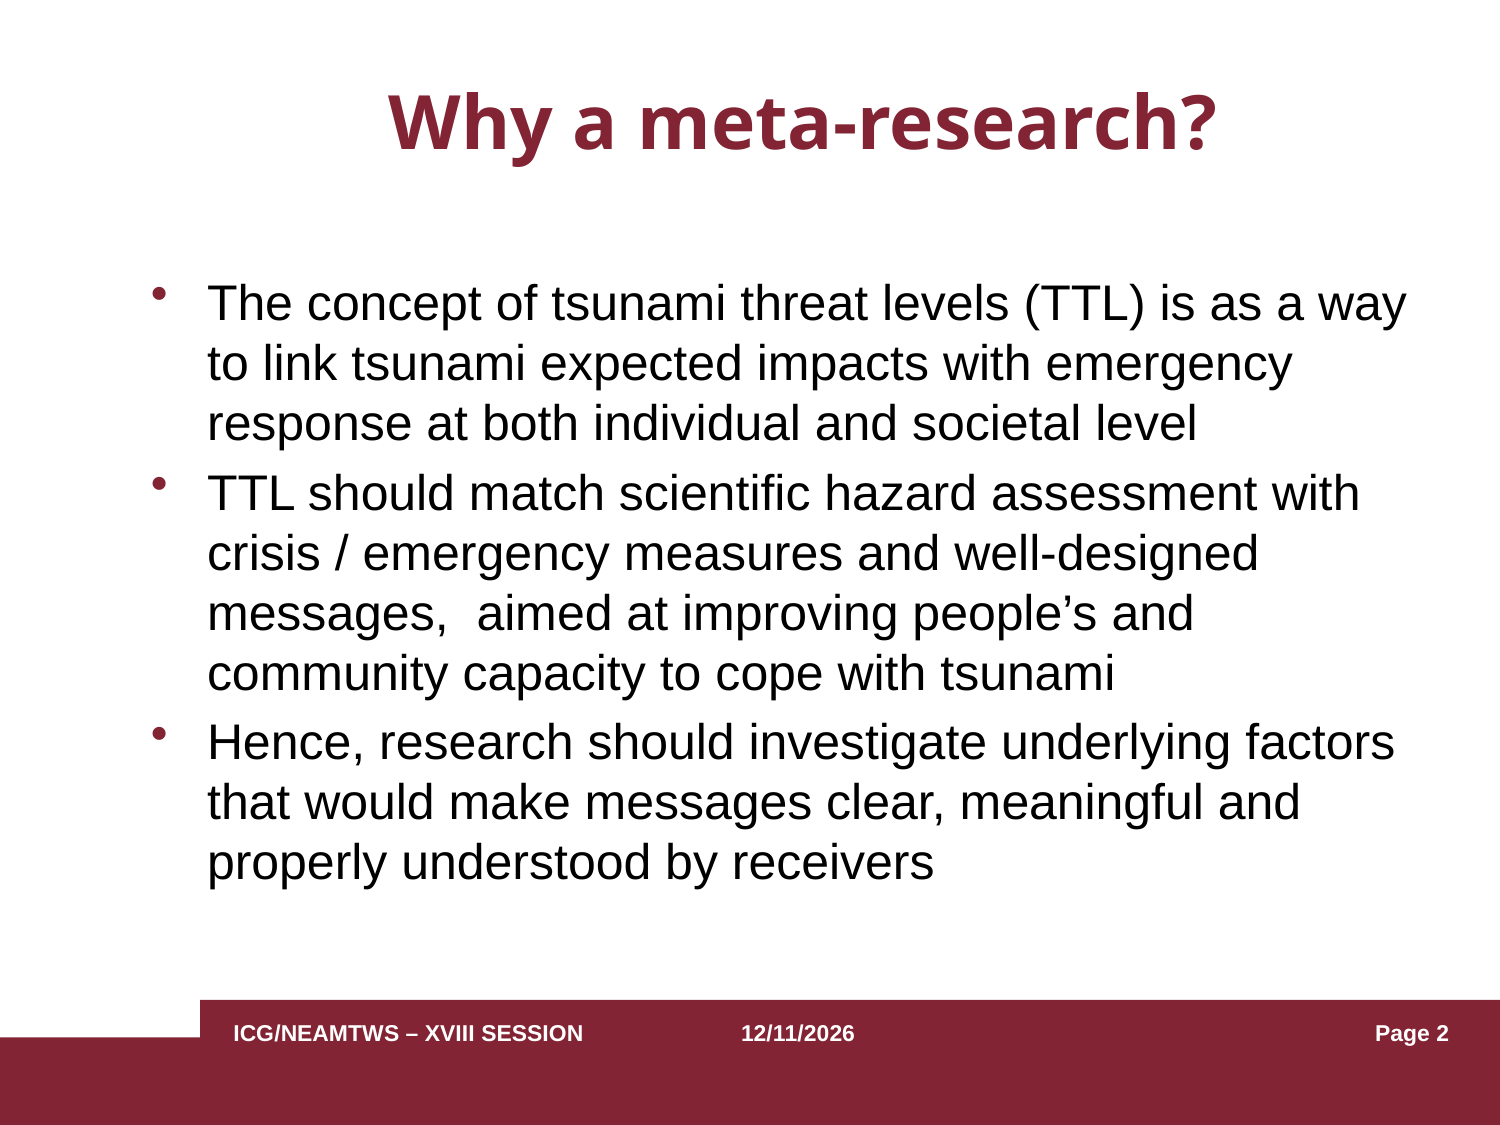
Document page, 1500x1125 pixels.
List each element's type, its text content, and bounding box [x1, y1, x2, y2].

list The concept of tsunami threat levels (TTL) is as a way to link tsunami expected impacts with emergency response at both individual and societal level TTL should match scientific hazard assessment with crisis / emergency measures and well-designed messages, aimed at improving people’s and community capacity to cope with tsunami Hence, research should investigate underlying factors that would make messages clear, meaningful and properly understood by receivers [135, 262, 1459, 1005]
text_box Page 2 [1151, 1011, 1464, 1087]
text_box 23/11/2021 [726, 1011, 1039, 1087]
title Why a meta-research? [183, 67, 1424, 150]
text_box ICG/NEAMTWS – XVIII SESSION [218, 1011, 694, 1087]
